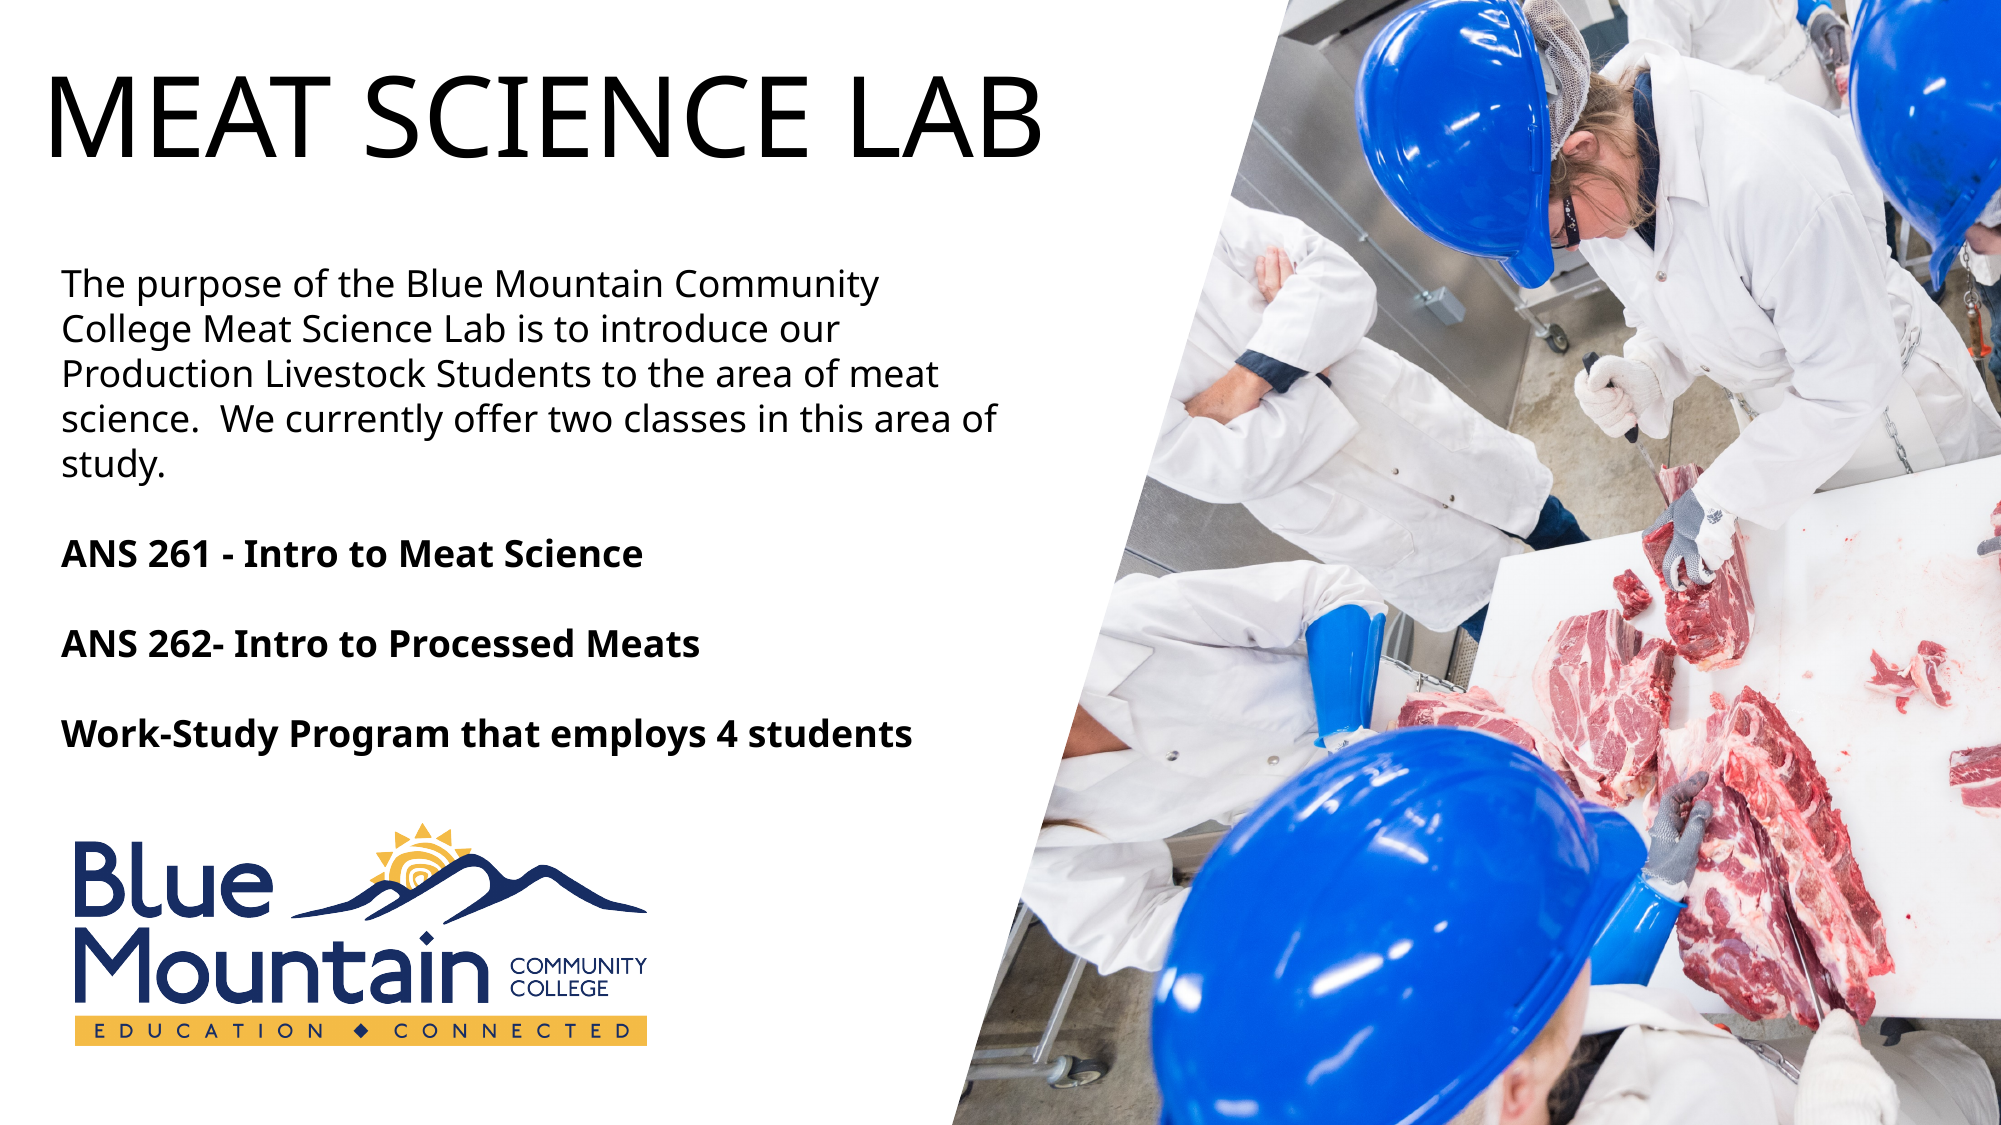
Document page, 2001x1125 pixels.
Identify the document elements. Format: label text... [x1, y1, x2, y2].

text_box MEAT SCIENCE LAB [26, 37, 952, 188]
picture [75, 823, 647, 1047]
picture [952, 0, 2001, 1125]
text_box The purpose of the Blue Mountain Community College Meat Science Lab is to introduce our Production Livestock Students to the area of meat science. We currently offer two classes in this area of study. ANS 261 - Intro to Meat Science ANS 262- Intro to Processed Meats Work-Study Program that employs 4 students [46, 252, 952, 763]
